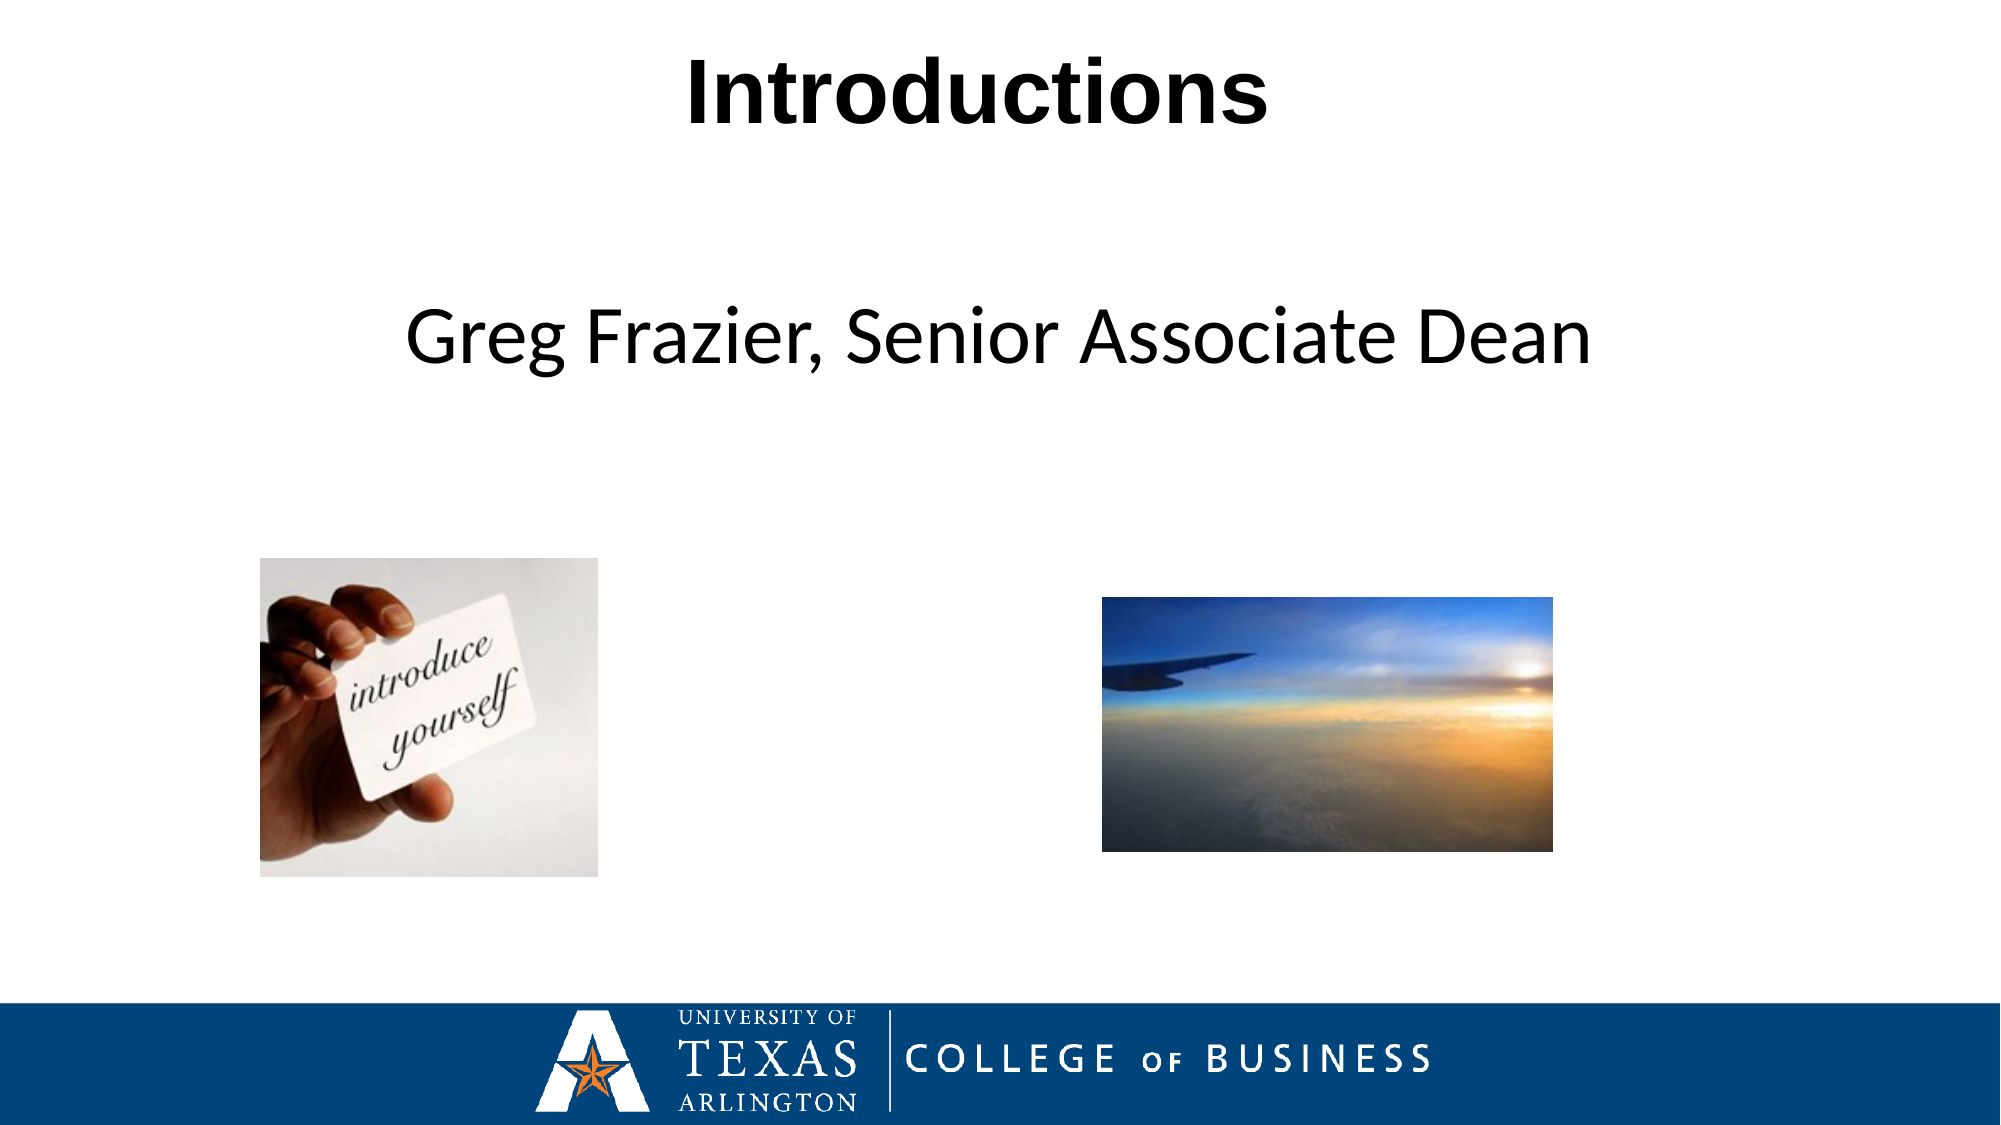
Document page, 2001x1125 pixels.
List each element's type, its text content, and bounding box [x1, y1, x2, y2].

text_box Introductions [303, 42, 1654, 217]
picture [0, 0, 2000, 1125]
text_box Greg Frazier, Senior Associate Dean [147, 273, 1853, 618]
